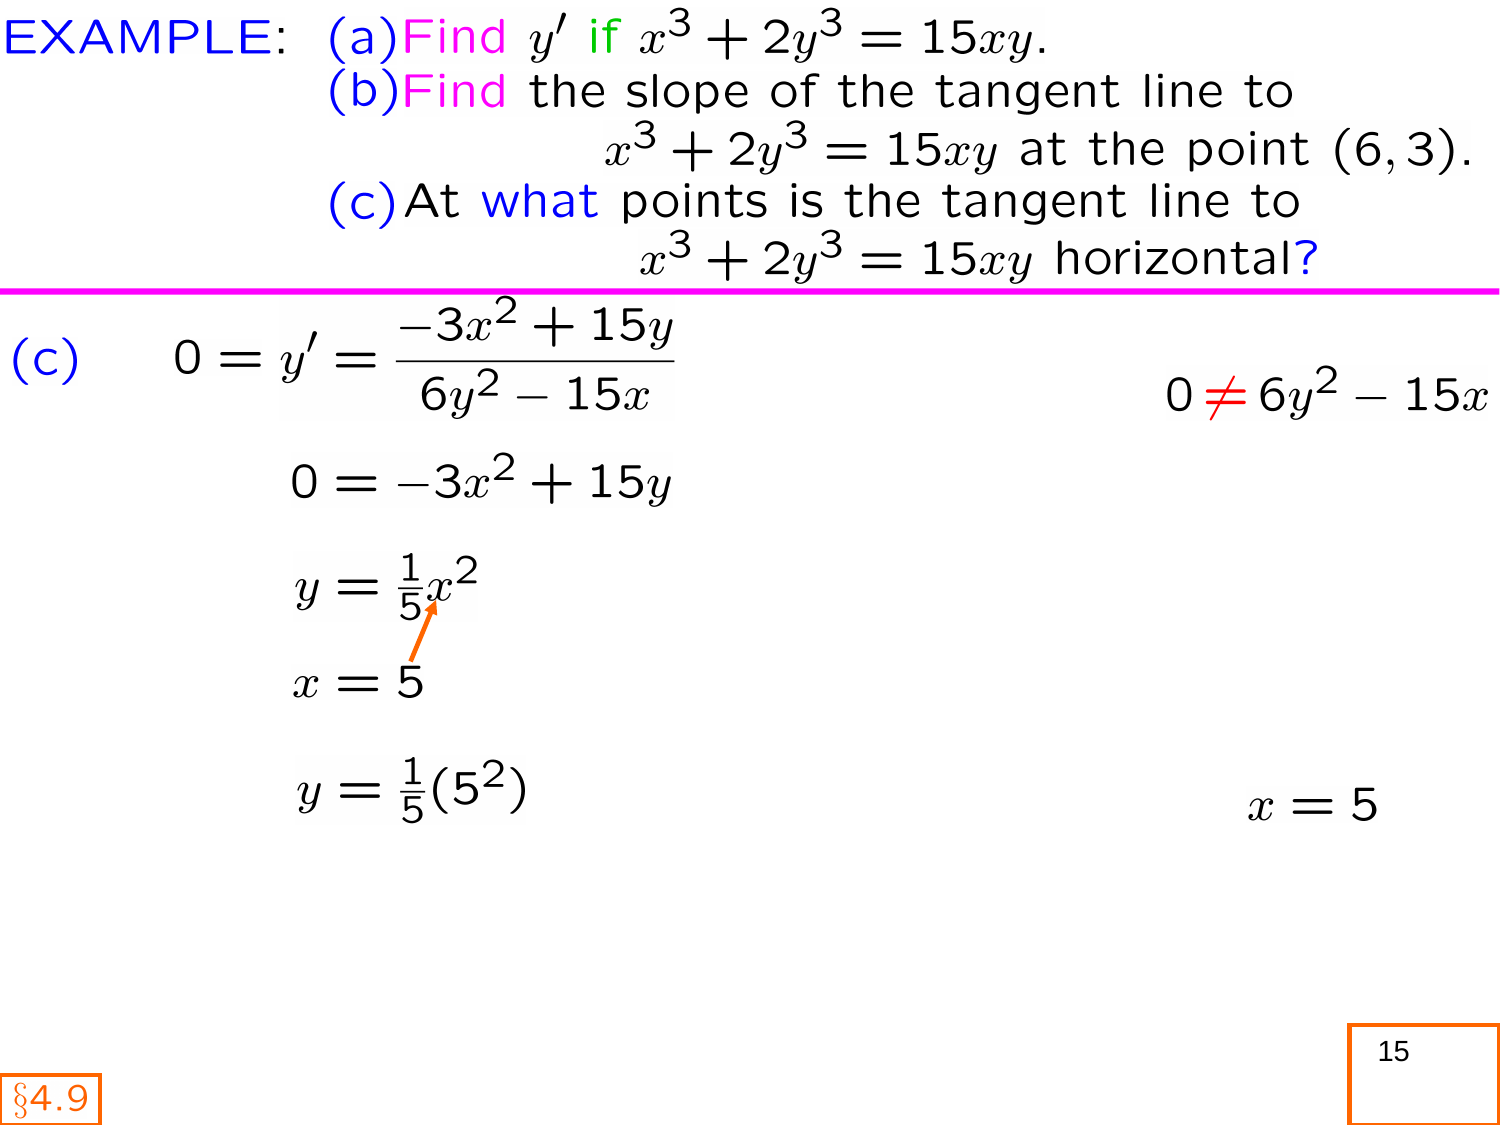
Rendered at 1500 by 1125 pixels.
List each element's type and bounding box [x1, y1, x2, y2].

picture [291, 663, 424, 701]
picture [5, 16, 285, 54]
picture [293, 551, 478, 622]
text_box [329, 7, 1471, 285]
picture [1166, 365, 1488, 421]
text_box [0, 1074, 100, 1125]
picture [1245, 786, 1379, 824]
picture [295, 755, 526, 826]
picture [12, 337, 78, 386]
picture [279, 295, 676, 421]
picture [291, 452, 673, 508]
text_box [1349, 1025, 1500, 1125]
picture [13, 1080, 87, 1119]
picture [174, 339, 262, 376]
text_box [410, 599, 437, 662]
